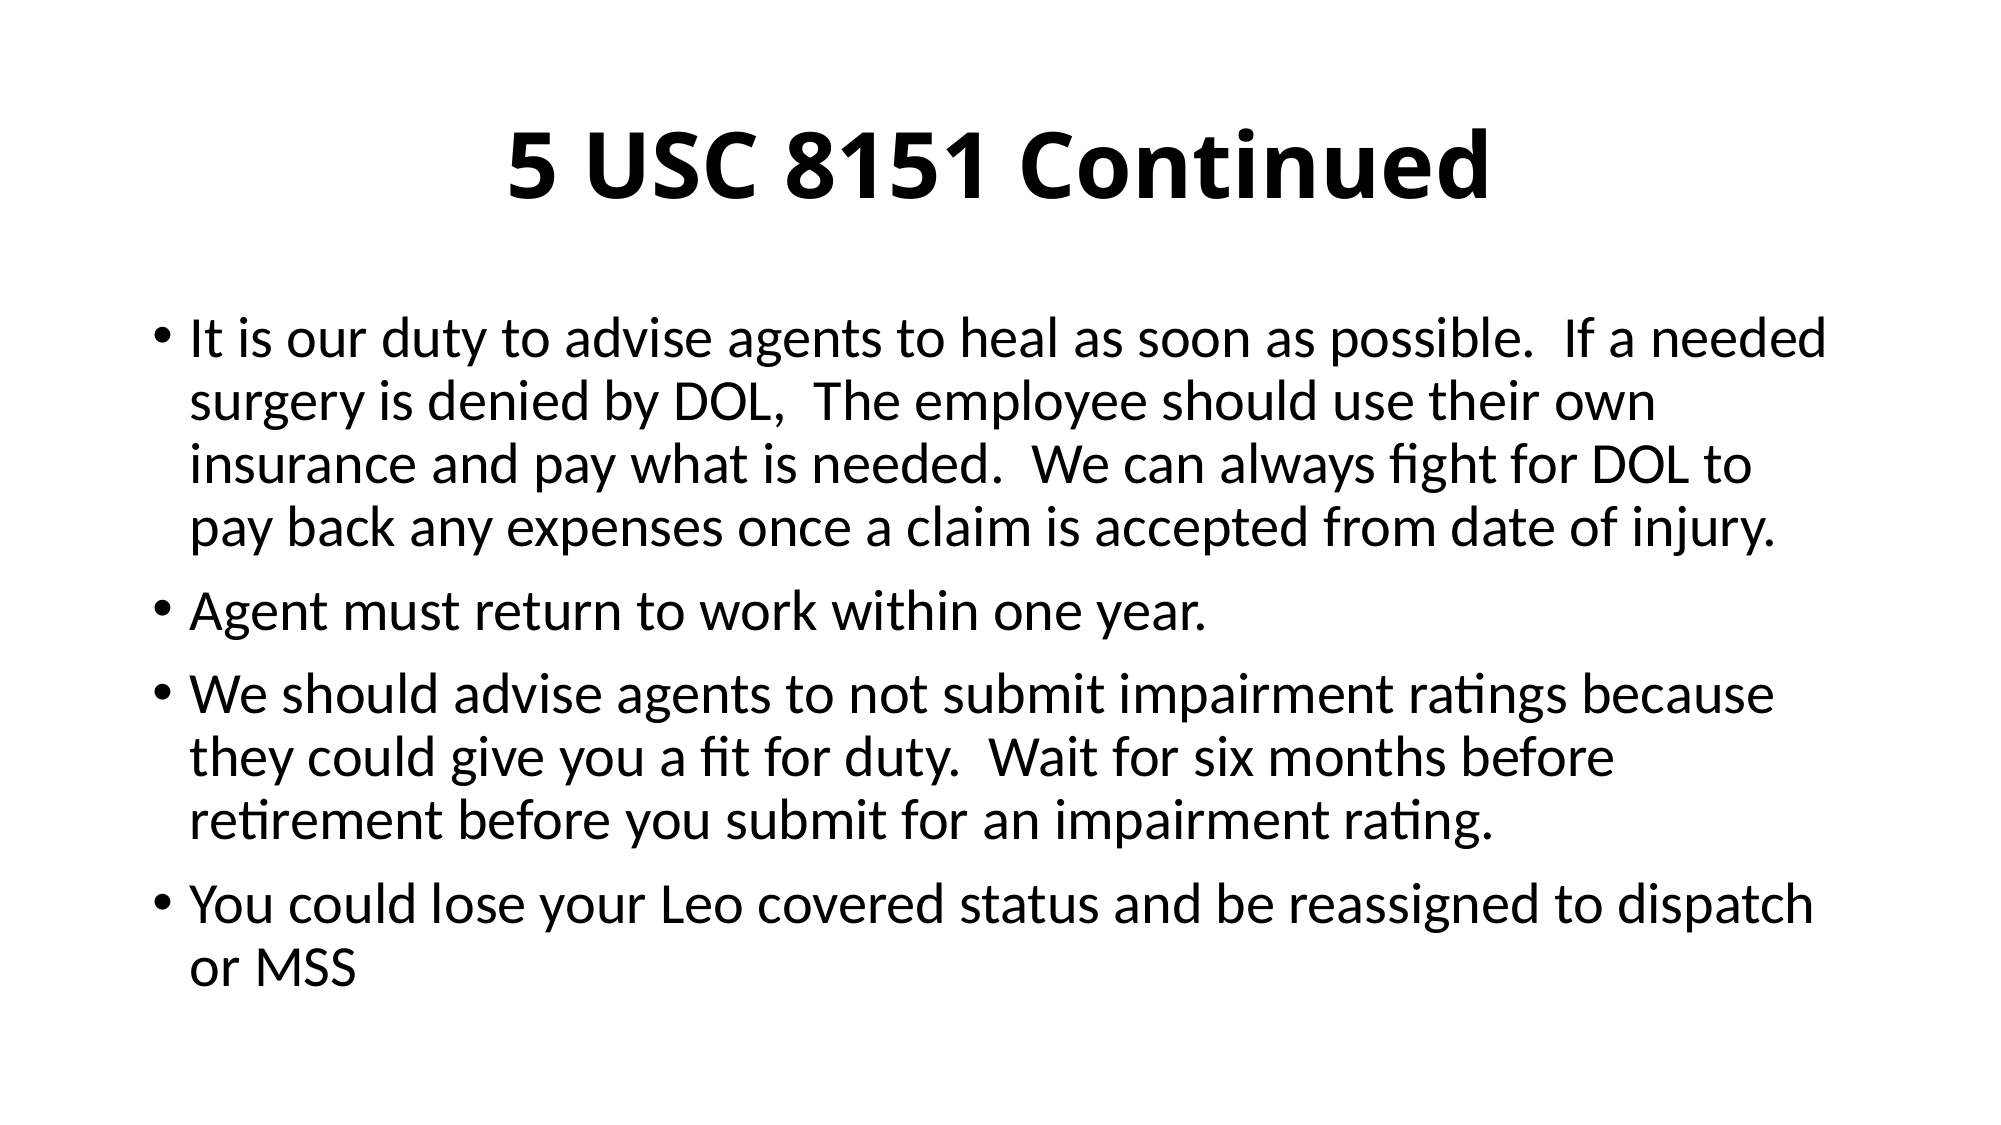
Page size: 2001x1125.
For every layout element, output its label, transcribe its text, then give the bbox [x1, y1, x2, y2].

list It is our duty to advise agents to heal as soon as possible. If a needed surgery is denied by DOL, The employee should use their own insurance and pay what is needed. We can always fight for DOL to pay back any expenses once a claim is accepted from date of injury. Agent must return to work within one year. We should advise agents to not submit impairment ratings because they could give you a fit for duty. Wait for six months before retirement before you submit for an impairment rating. You could lose your Leo covered status and be reassigned to dispatch or MSS [137, 299, 1863, 1014]
title 5 USC 8151 Continued [137, 59, 1863, 278]
